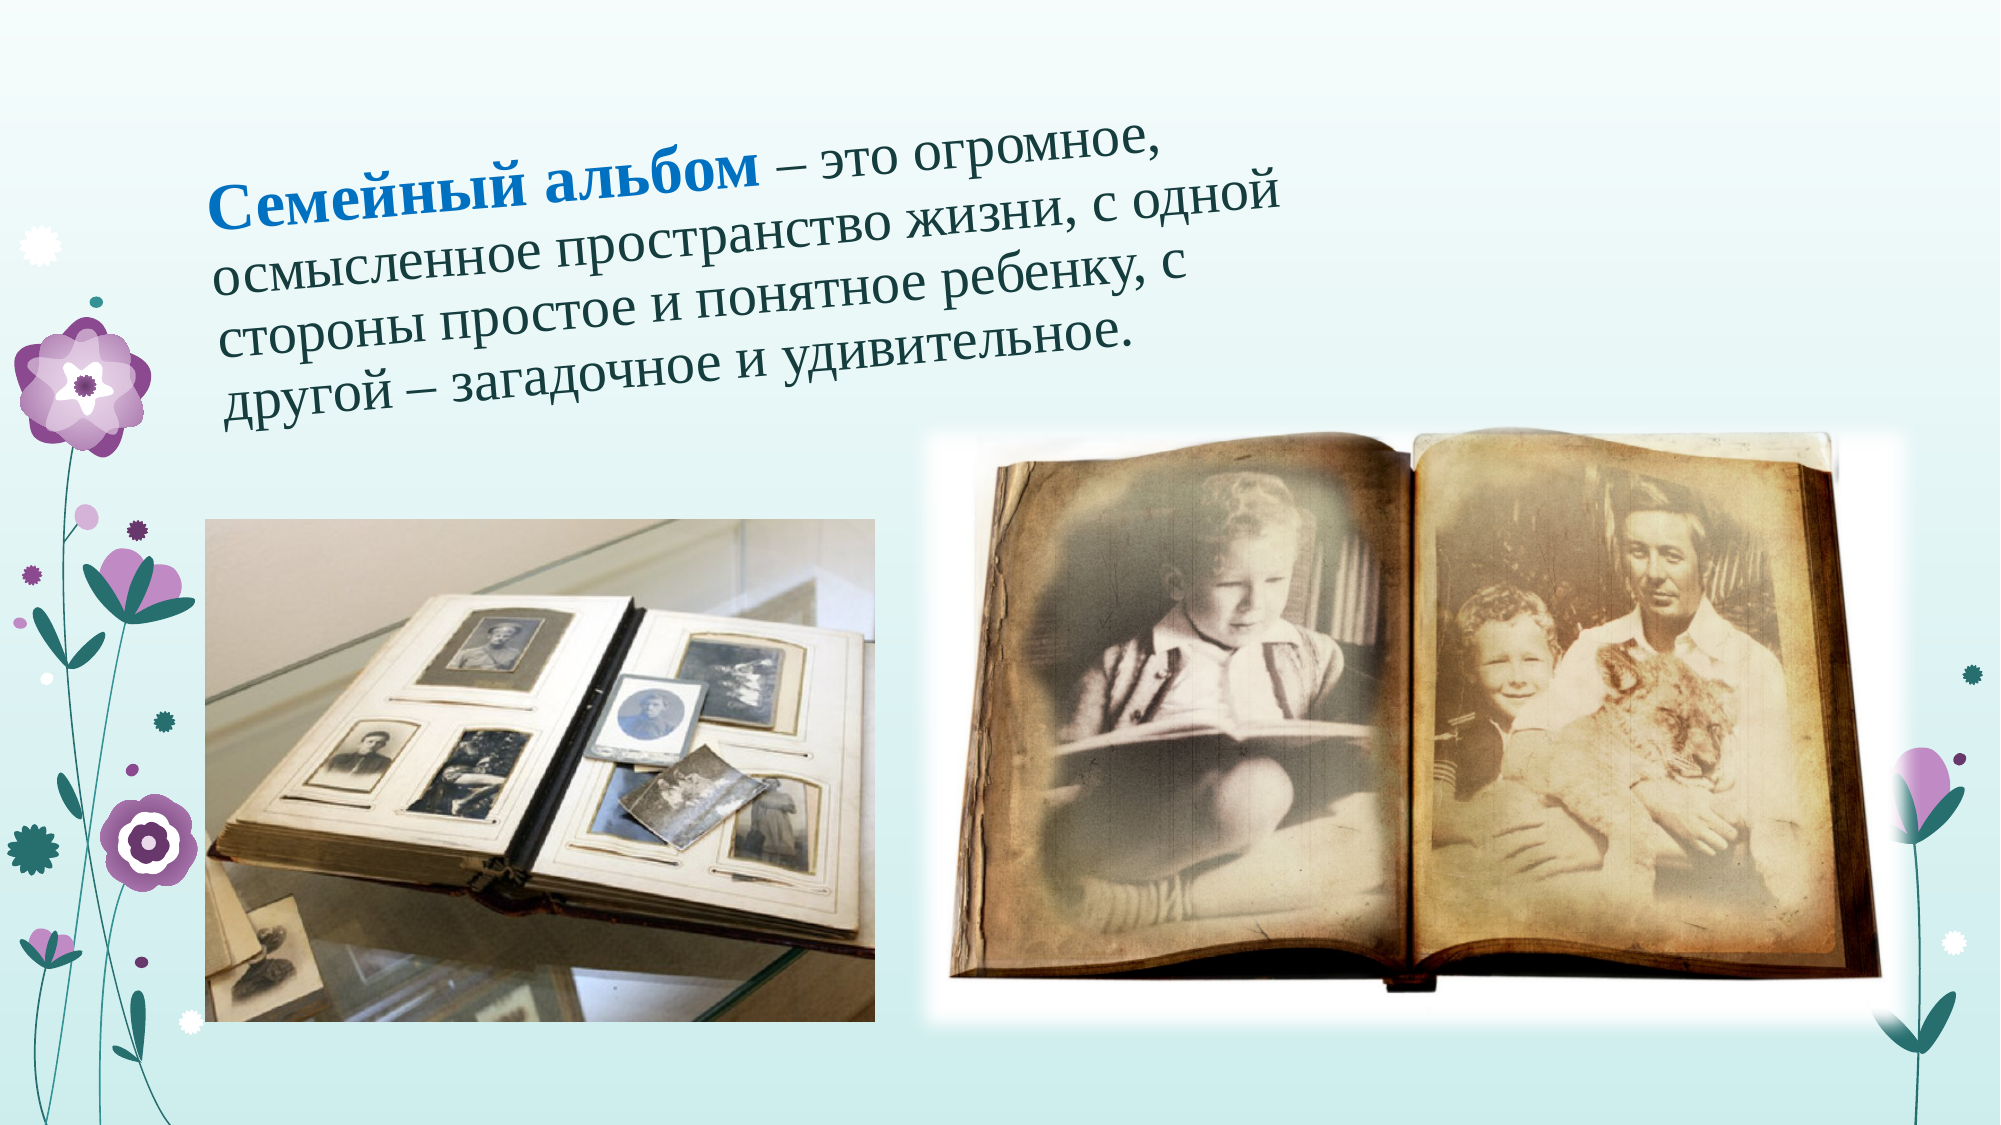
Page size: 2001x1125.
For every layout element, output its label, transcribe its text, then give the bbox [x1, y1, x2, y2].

picture [907, 414, 1923, 1044]
picture [205, 519, 875, 1022]
title Семейный альбом – это огромное, осмысленное пространство жизни, с одной стороны простое и понятное ребенку, с другой – загадочное и удивительное. [187, 60, 1389, 444]
